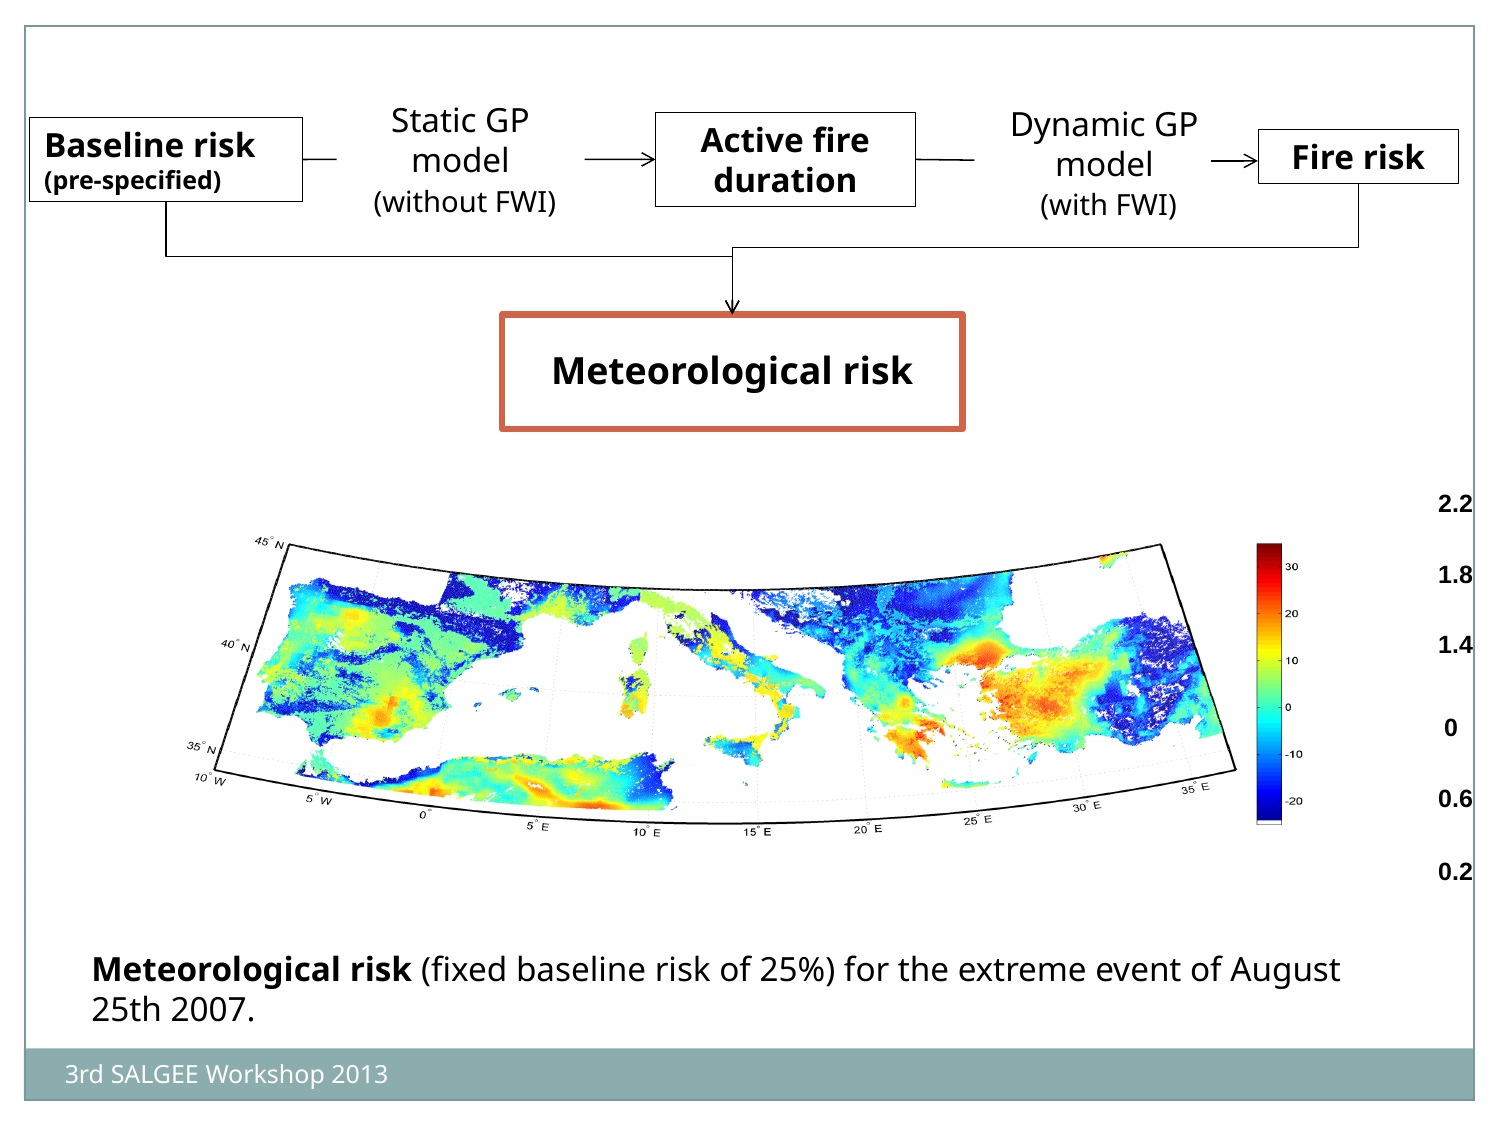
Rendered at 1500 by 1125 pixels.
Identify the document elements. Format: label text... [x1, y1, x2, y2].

text_box Static GP model (without FWI) [511, 92, 585, 227]
text_box Baseline risk (pre-specified) [29, 117, 303, 202]
text_box 0.6 [1442, 775, 1489, 820]
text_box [979, 0, 1111, 563]
text_box Dynamic GP model (with FWI) [1118, 95, 1223, 230]
picture [29, 444, 1436, 941]
text_box 1.4 [1442, 621, 1489, 667]
text_box Meteorological risk [511, 314, 963, 430]
footer 3rd SALGEE Workshop 2013 [50, 1051, 638, 1112]
text_box 2.2 [1442, 479, 1489, 525]
text_box Static GP model (without FWI) [336, 92, 386, 227]
text_box 1.8 [1442, 550, 1489, 596]
text_box Active fire duration [655, 112, 916, 207]
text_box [393, 0, 505, 543]
text_box 0.2 [1442, 847, 1489, 893]
text_box Meteorological risk (fixed baseline risk of 25%) for the extreme event of August 25th 2007. [76, 950, 1436, 1036]
text_box 0 [1442, 704, 1495, 749]
text_box Fire risk [1257, 128, 1459, 184]
